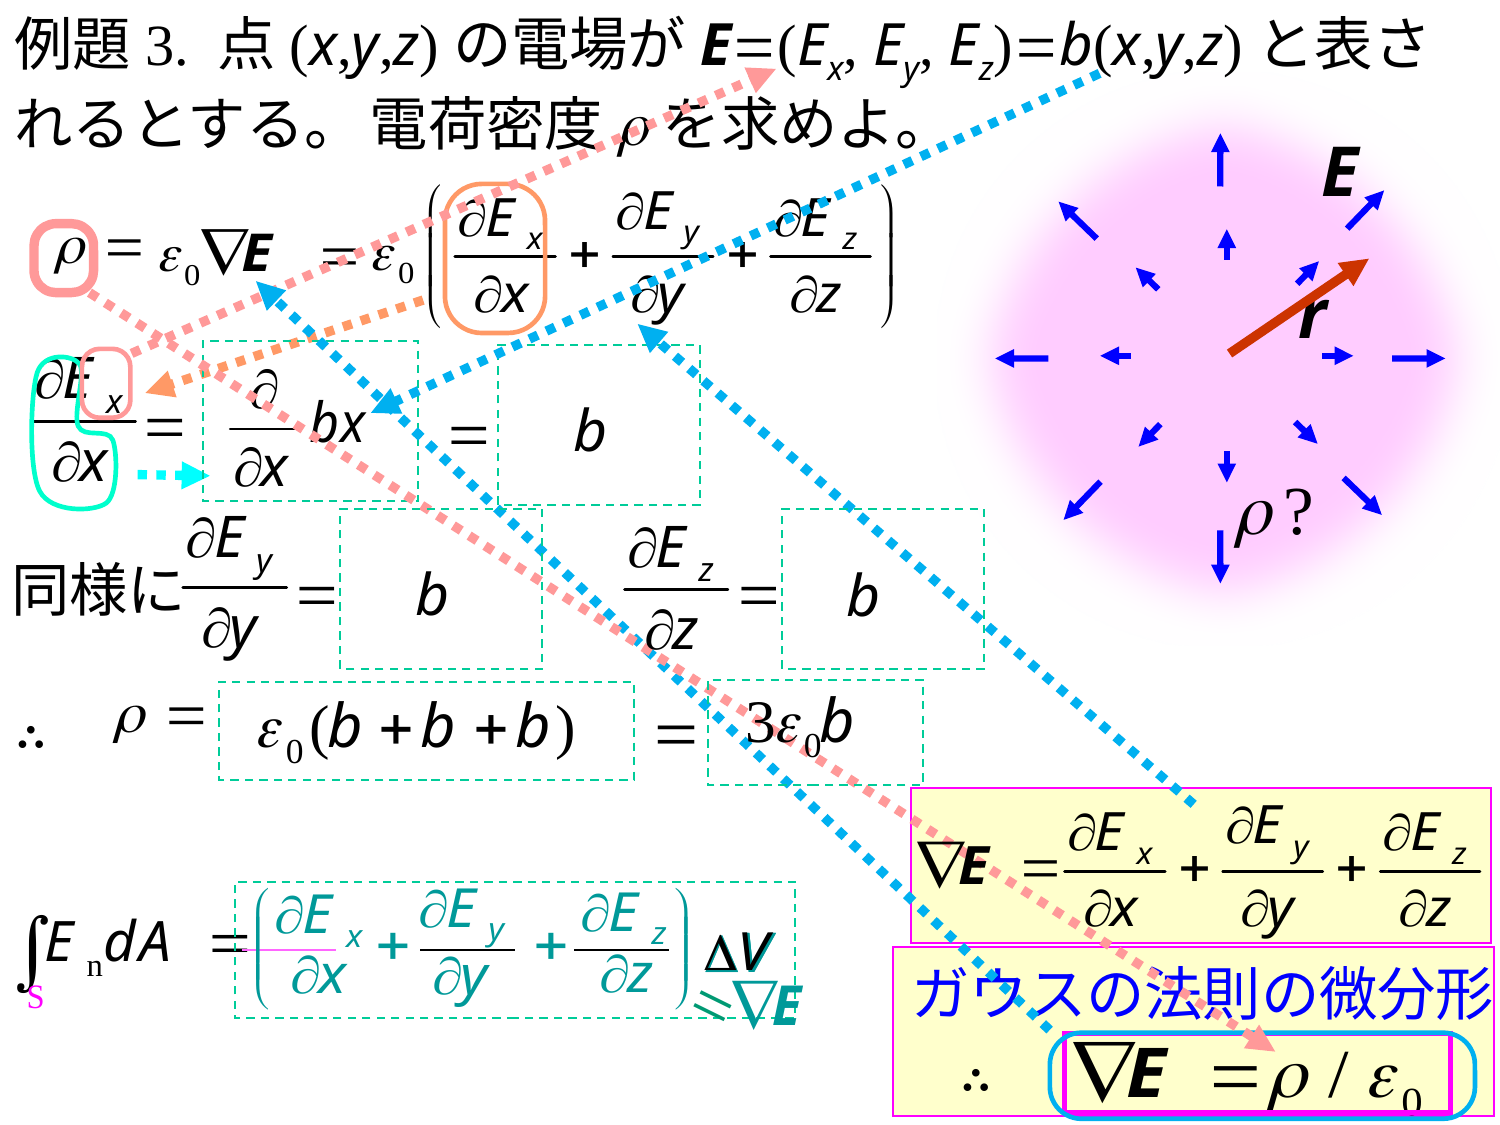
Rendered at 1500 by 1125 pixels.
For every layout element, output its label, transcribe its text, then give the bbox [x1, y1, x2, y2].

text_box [43, 228, 143, 287]
text_box [48, 501, 109, 510]
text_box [362, 172, 911, 341]
text_box [340, 508, 543, 670]
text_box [220, 353, 312, 500]
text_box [641, 717, 696, 758]
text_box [309, 241, 357, 277]
text_box [782, 508, 984, 670]
text_box 同様に [0, 545, 167, 631]
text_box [132, 411, 184, 450]
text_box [737, 681, 872, 773]
text_box [498, 349, 700, 506]
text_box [841, 562, 897, 631]
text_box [410, 562, 466, 631]
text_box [568, 398, 624, 467]
text_box [740, 68, 776, 85]
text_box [0, 873, 824, 1042]
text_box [172, 500, 301, 674]
text_box [34, 223, 84, 284]
text_box [197, 469, 203, 482]
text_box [21, 344, 149, 494]
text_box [306, 391, 385, 457]
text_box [1099, 228, 1354, 483]
text_box [203, 341, 418, 502]
text_box [153, 383, 161, 395]
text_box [284, 579, 335, 618]
text_box [219, 681, 634, 780]
text_box 例題3. 点(x,y,z)の電場がE=(Ex, Ey, Ez)=b(x,y,z)と表されるとする。 電荷密度rを求めよ。 [0, 0, 1500, 165]
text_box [101, 695, 205, 756]
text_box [995, 133, 1446, 584]
text_box ∴ [0, 687, 112, 773]
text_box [247, 686, 586, 779]
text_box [148, 219, 300, 299]
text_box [725, 579, 777, 618]
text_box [436, 419, 487, 458]
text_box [910, 791, 1492, 951]
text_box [614, 512, 743, 662]
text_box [892, 946, 1500, 1125]
text_box [708, 679, 923, 786]
